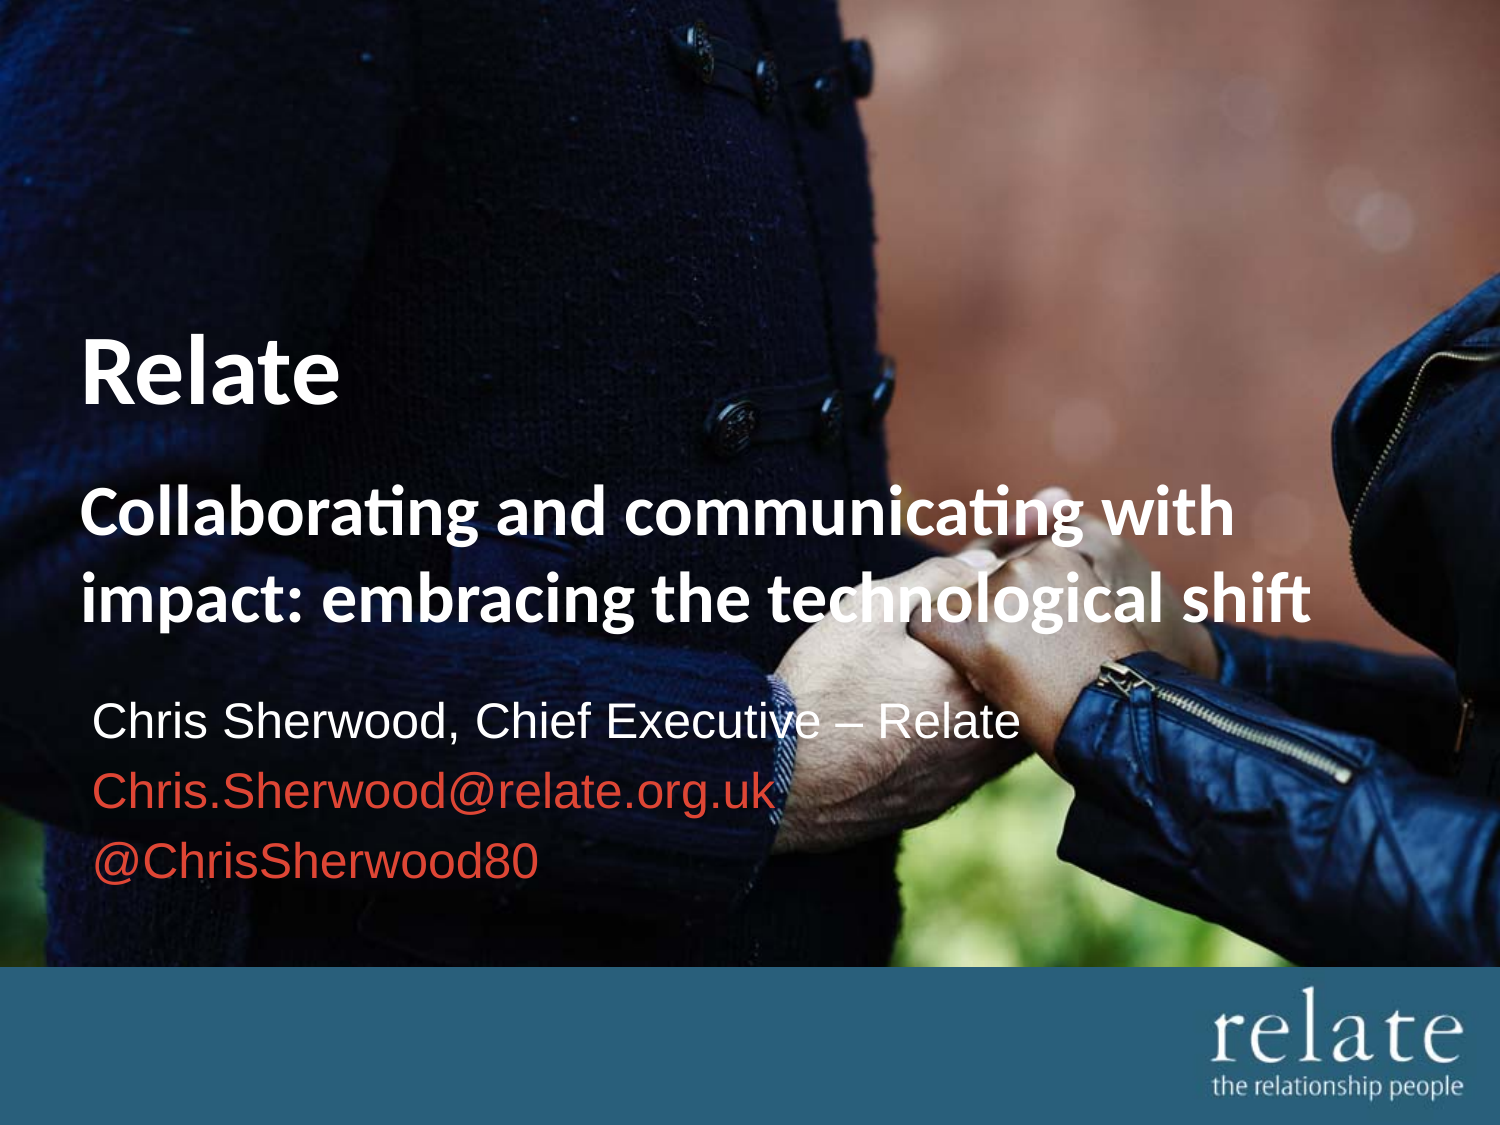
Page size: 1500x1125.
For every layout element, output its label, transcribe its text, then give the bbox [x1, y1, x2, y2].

subtitle Collaborating and communicating with impact: embracing the technological shift [64, 456, 1424, 646]
title Relate [65, 243, 1341, 456]
list Chris Sherwood, Chief Executive – Relate Chris.Sherwood@relate.org.uk @ChrisSherwood80 [76, 680, 1294, 965]
picture [0, 0, 1500, 1125]
